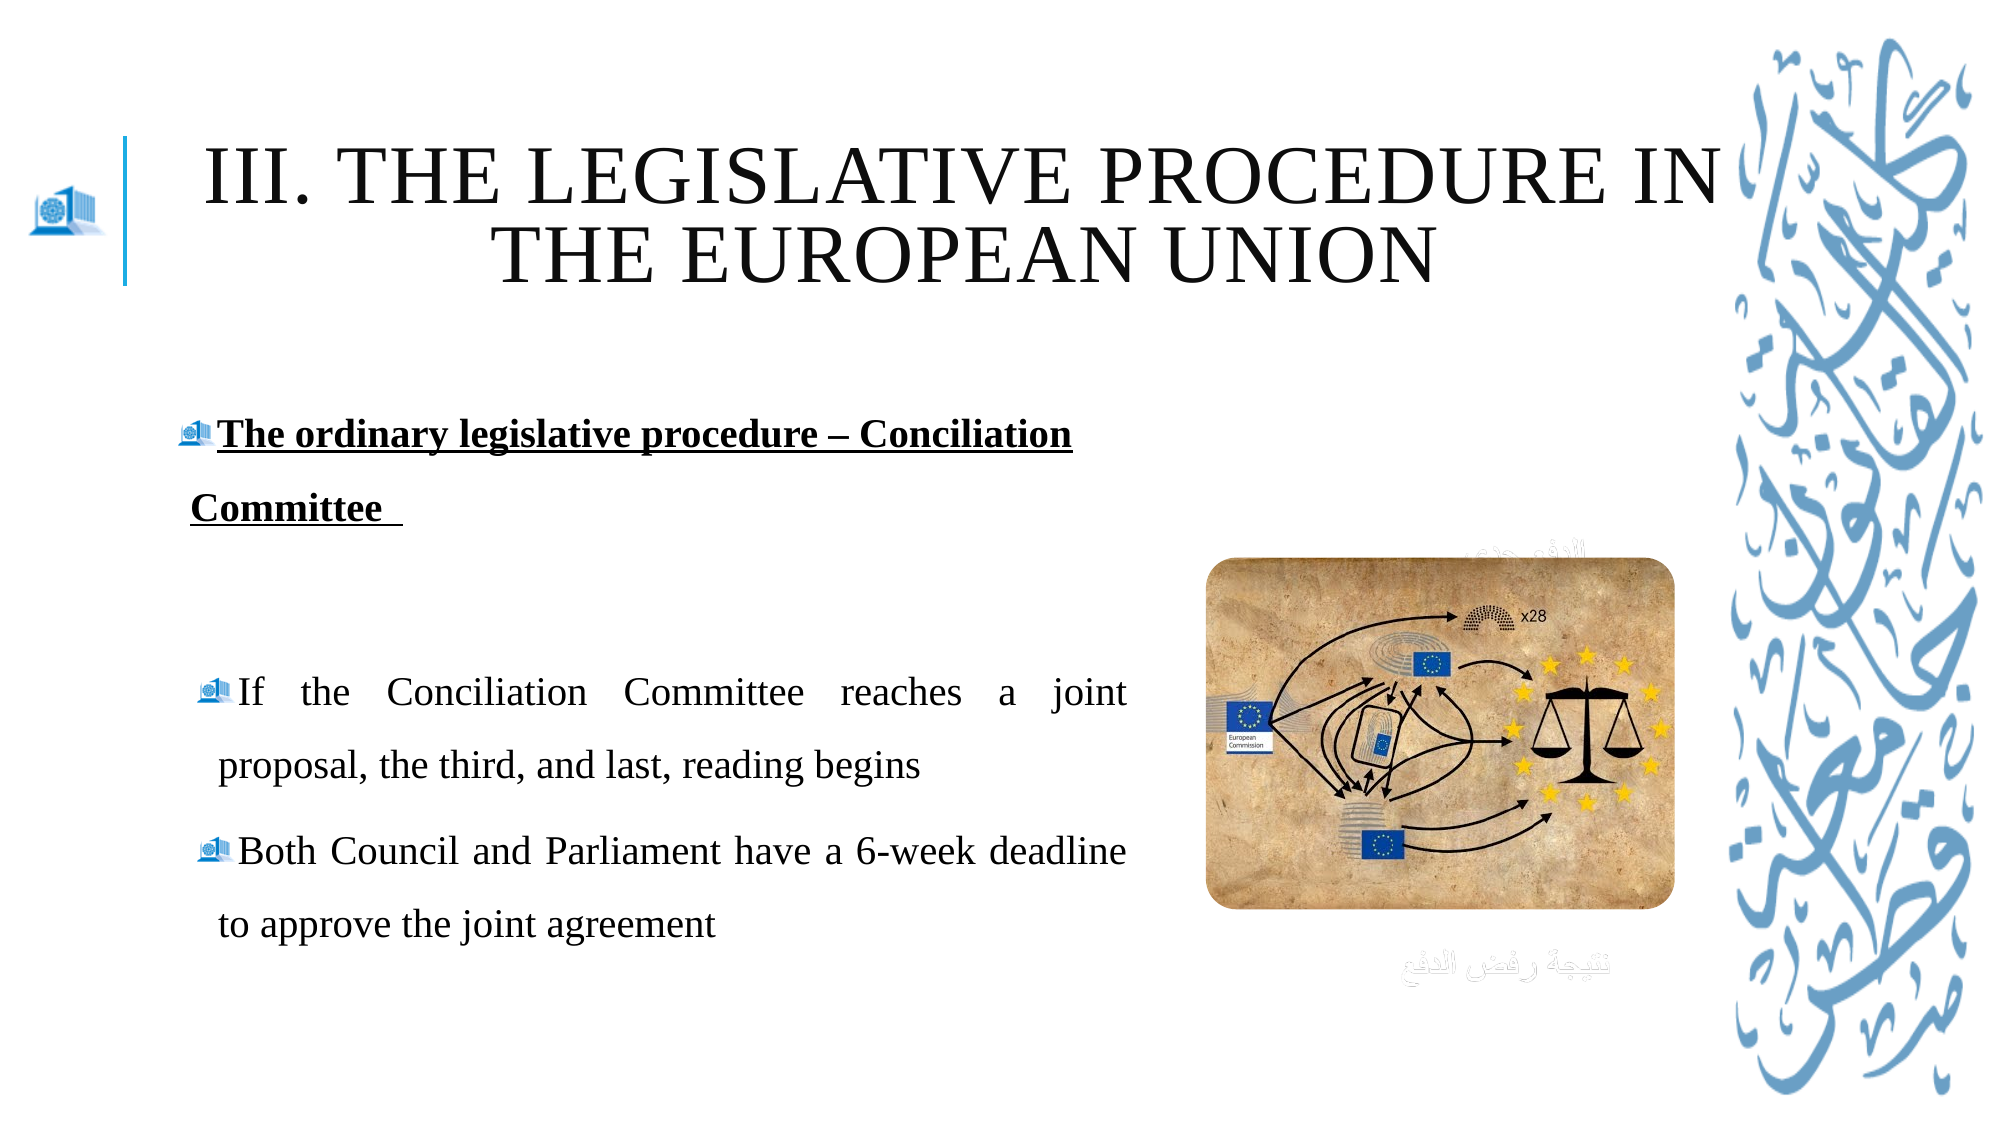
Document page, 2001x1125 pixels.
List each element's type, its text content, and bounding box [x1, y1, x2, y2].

picture [1377, 929, 1649, 1011]
picture [194, 674, 237, 704]
picture [24, 179, 111, 240]
picture [1205, 517, 1675, 910]
picture [1718, 26, 1987, 1125]
picture [194, 833, 237, 863]
list The ordinary legislative procedure – Conciliation Committee If the Conciliation Committee reaches a joint proposal, the third, and last, reading begins Both Council and Parliament have a 6-week deadline to approve the joint agreement [168, 375, 1136, 956]
title III. The legislative procedure in the European union [168, 96, 1711, 342]
picture [175, 416, 218, 447]
